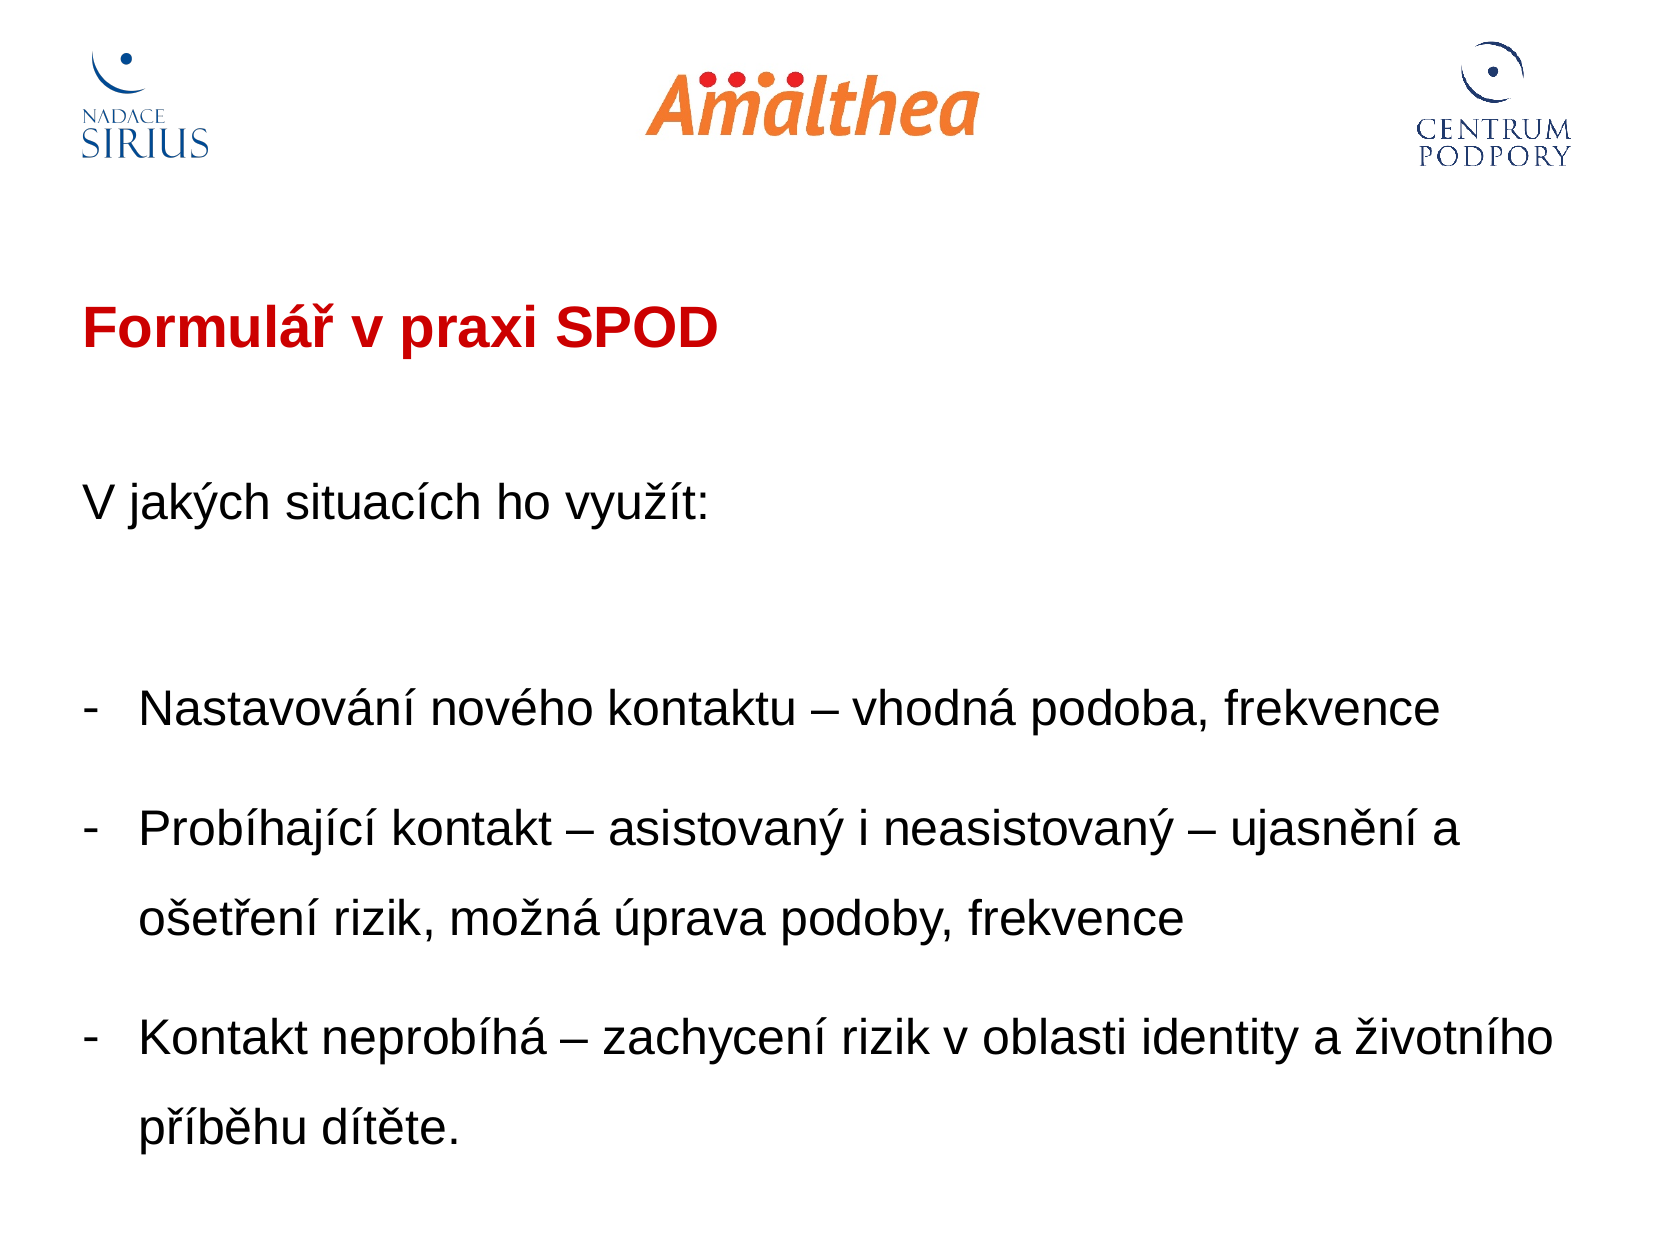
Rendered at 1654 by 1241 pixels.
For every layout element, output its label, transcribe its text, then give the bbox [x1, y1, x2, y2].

subtitle Formulář v praxi SPOD V jakých situacích ho využít: Nastavování nového kontaktu – vhodná podoba, frekvence Probíhající kontakt – asistovaný i neasistovaný – ujasnění a ošetření rizik, možná úprava podoby, frekvence Kontakt neprobíhá – zachycení rizik v oblasti identity a životního příběhu dítěte. [82, 290, 1571, 1158]
picture [1417, 41, 1571, 166]
picture [614, 41, 1016, 166]
picture [82, 41, 213, 166]
